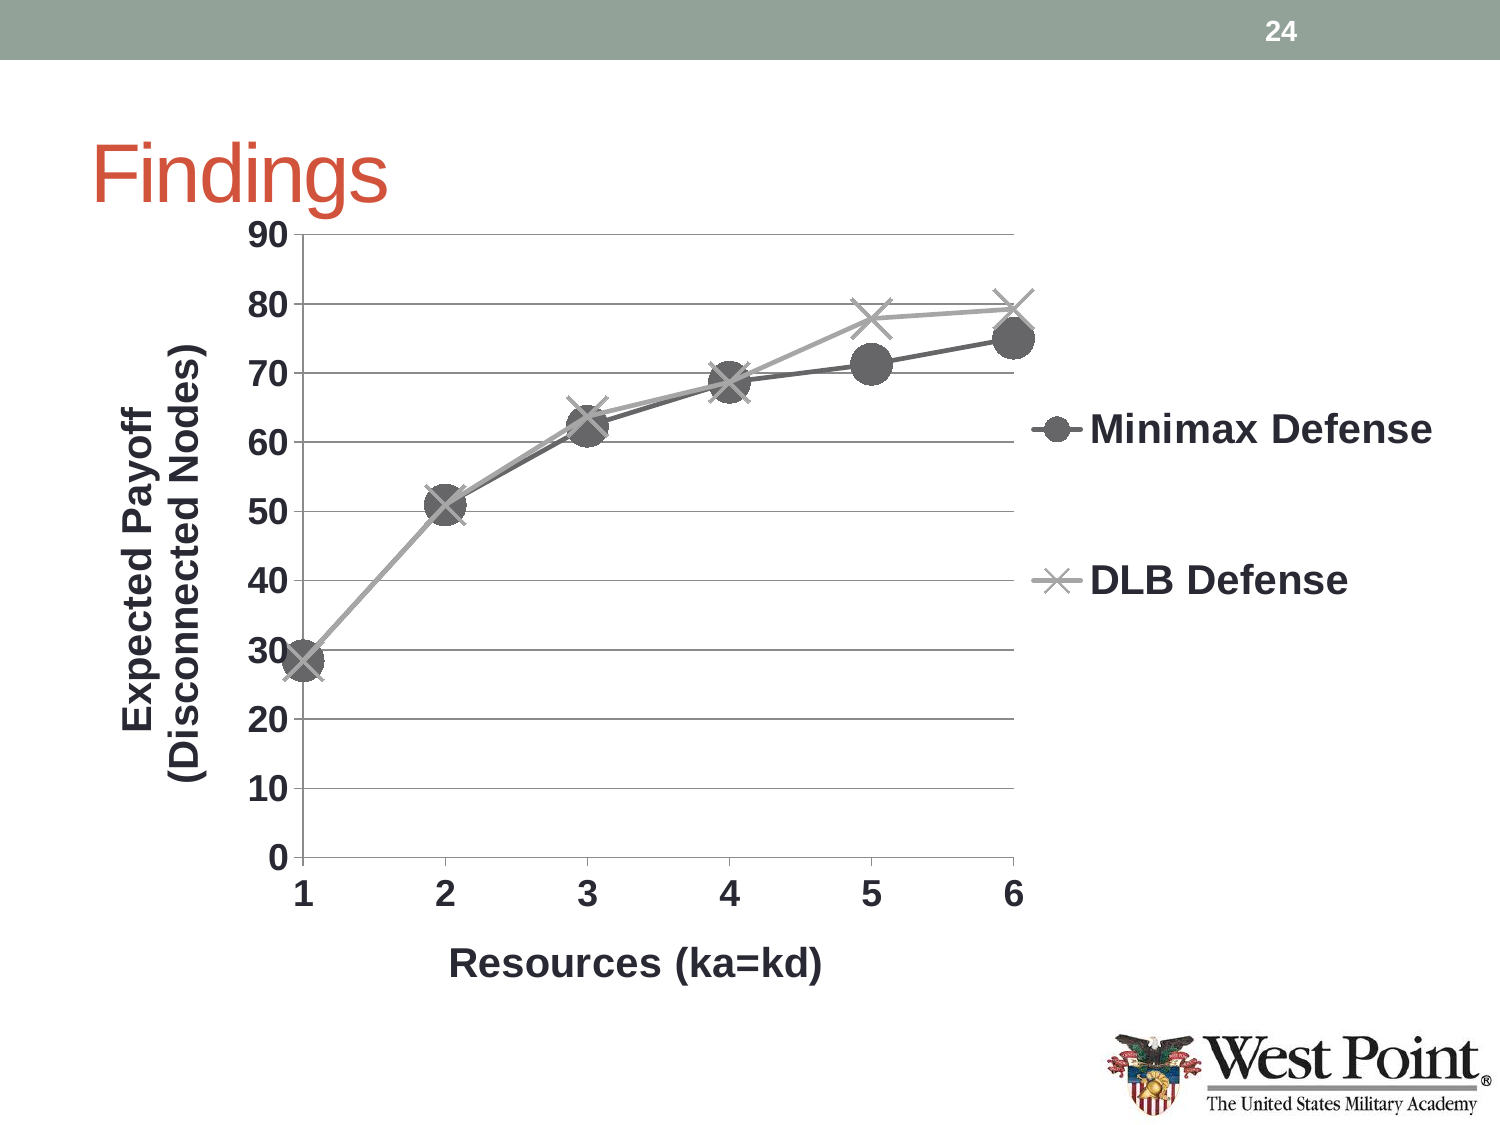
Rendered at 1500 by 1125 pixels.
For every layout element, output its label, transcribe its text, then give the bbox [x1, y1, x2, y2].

chart [62, 212, 1463, 1001]
title Findings [75, 87, 1425, 209]
slide_number 24 [1250, 3, 1425, 57]
picture [1100, 1022, 1500, 1125]
